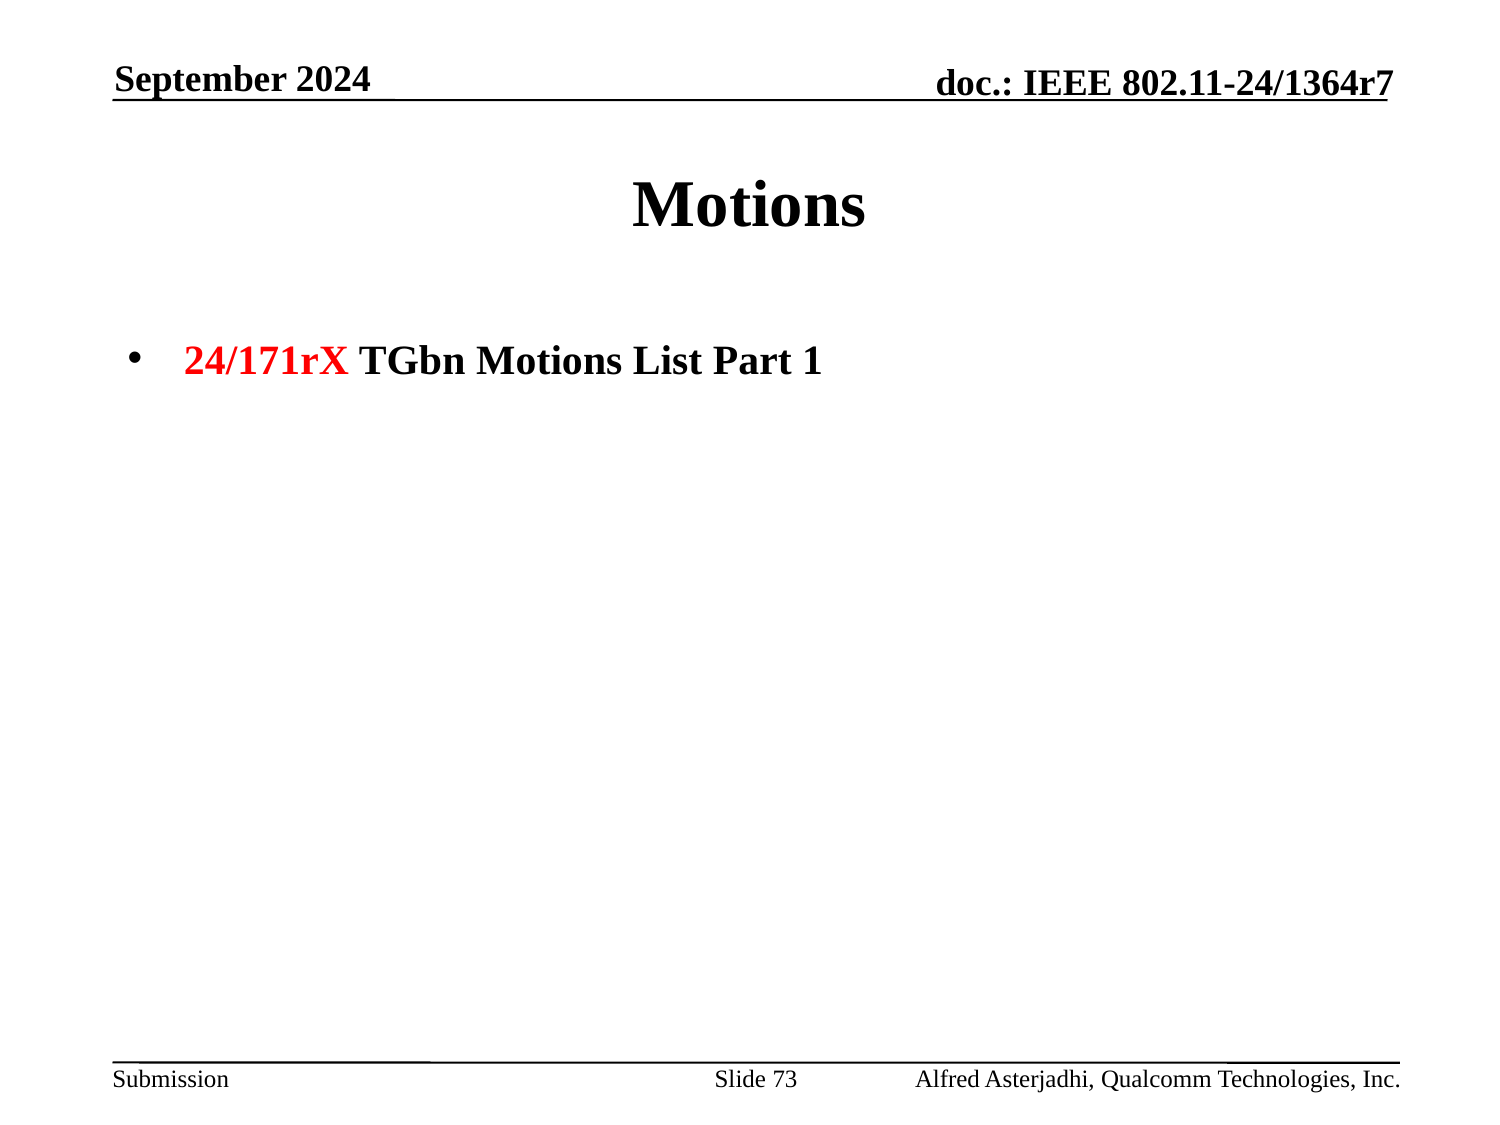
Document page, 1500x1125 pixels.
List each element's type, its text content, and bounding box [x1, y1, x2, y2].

list 24/171rX TGbn Motions List Part 1 [112, 324, 1388, 1000]
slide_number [114, 54, 423, 100]
slide_number Slide 73 [712, 1061, 800, 1123]
title Motions [112, 112, 1388, 288]
footer Alfred Asterjadhi, Qualcomm Technologies, Inc. [878, 1061, 1402, 1093]
